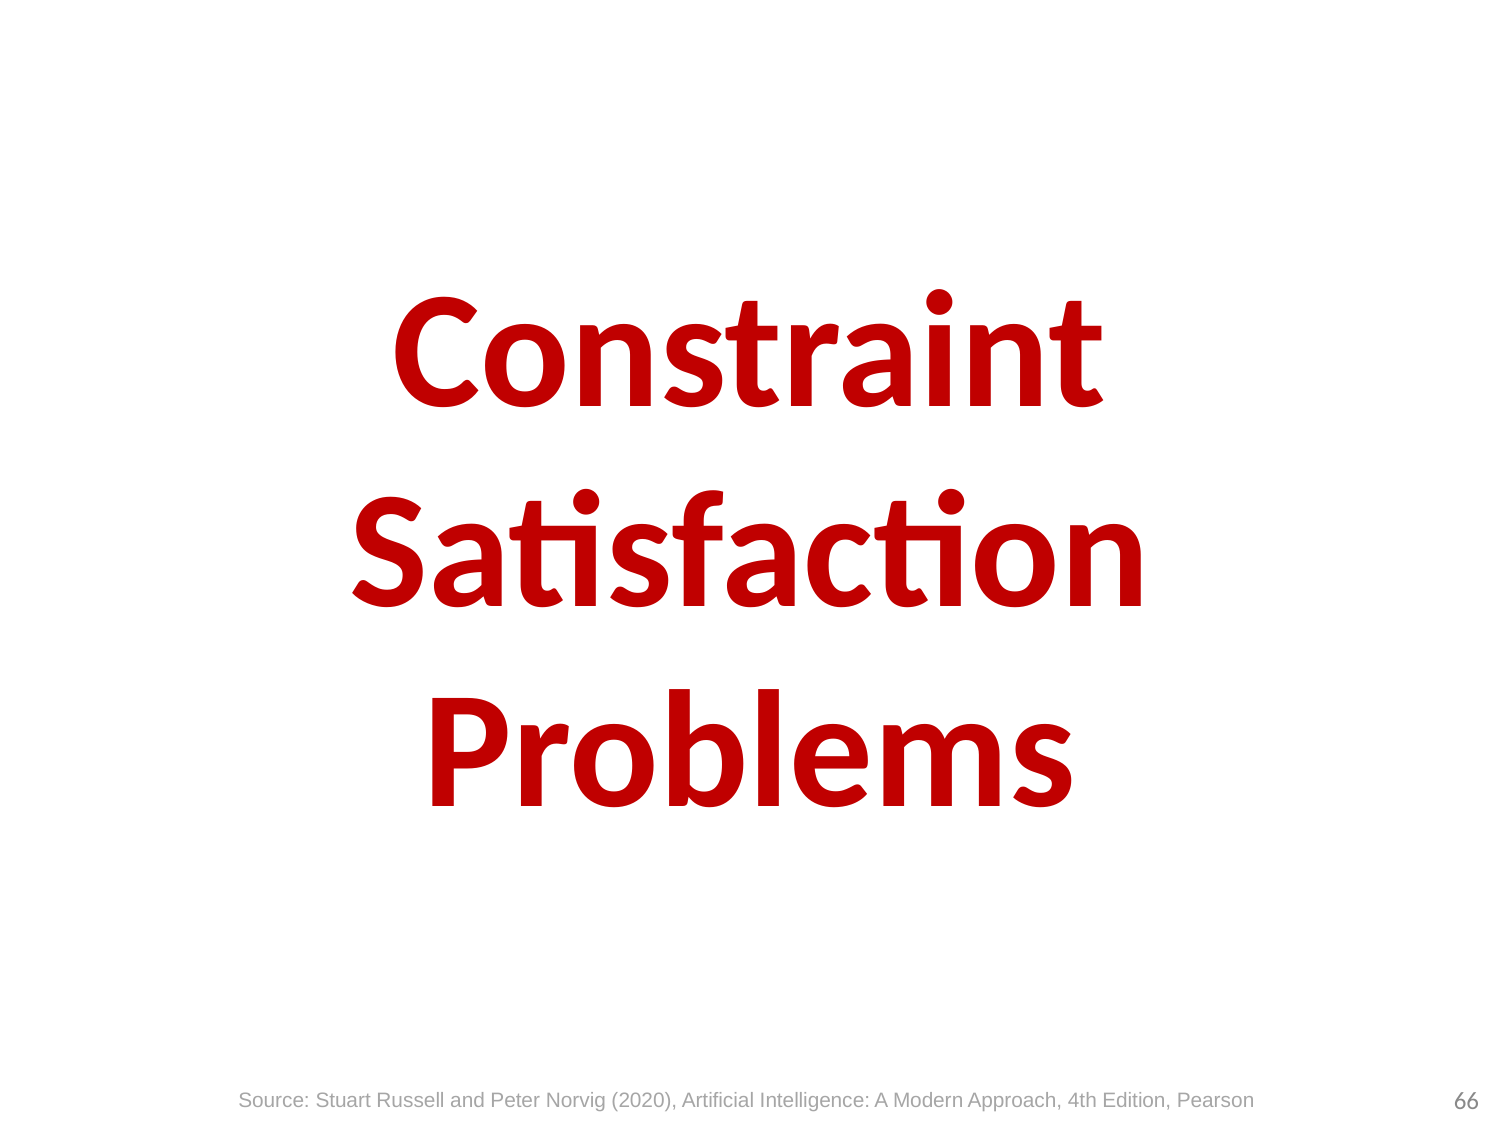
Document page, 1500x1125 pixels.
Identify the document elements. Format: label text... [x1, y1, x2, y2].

slide_number 66 [1144, 1069, 1495, 1125]
text_box Source: Stuart Russell and Peter Norvig (2020), Artificial Intelligence: A Modern Approach, 4th Edition, Pearson [173, 1079, 1320, 1119]
title Constraint Satisfaction Problems [53, 20, 1447, 1060]
